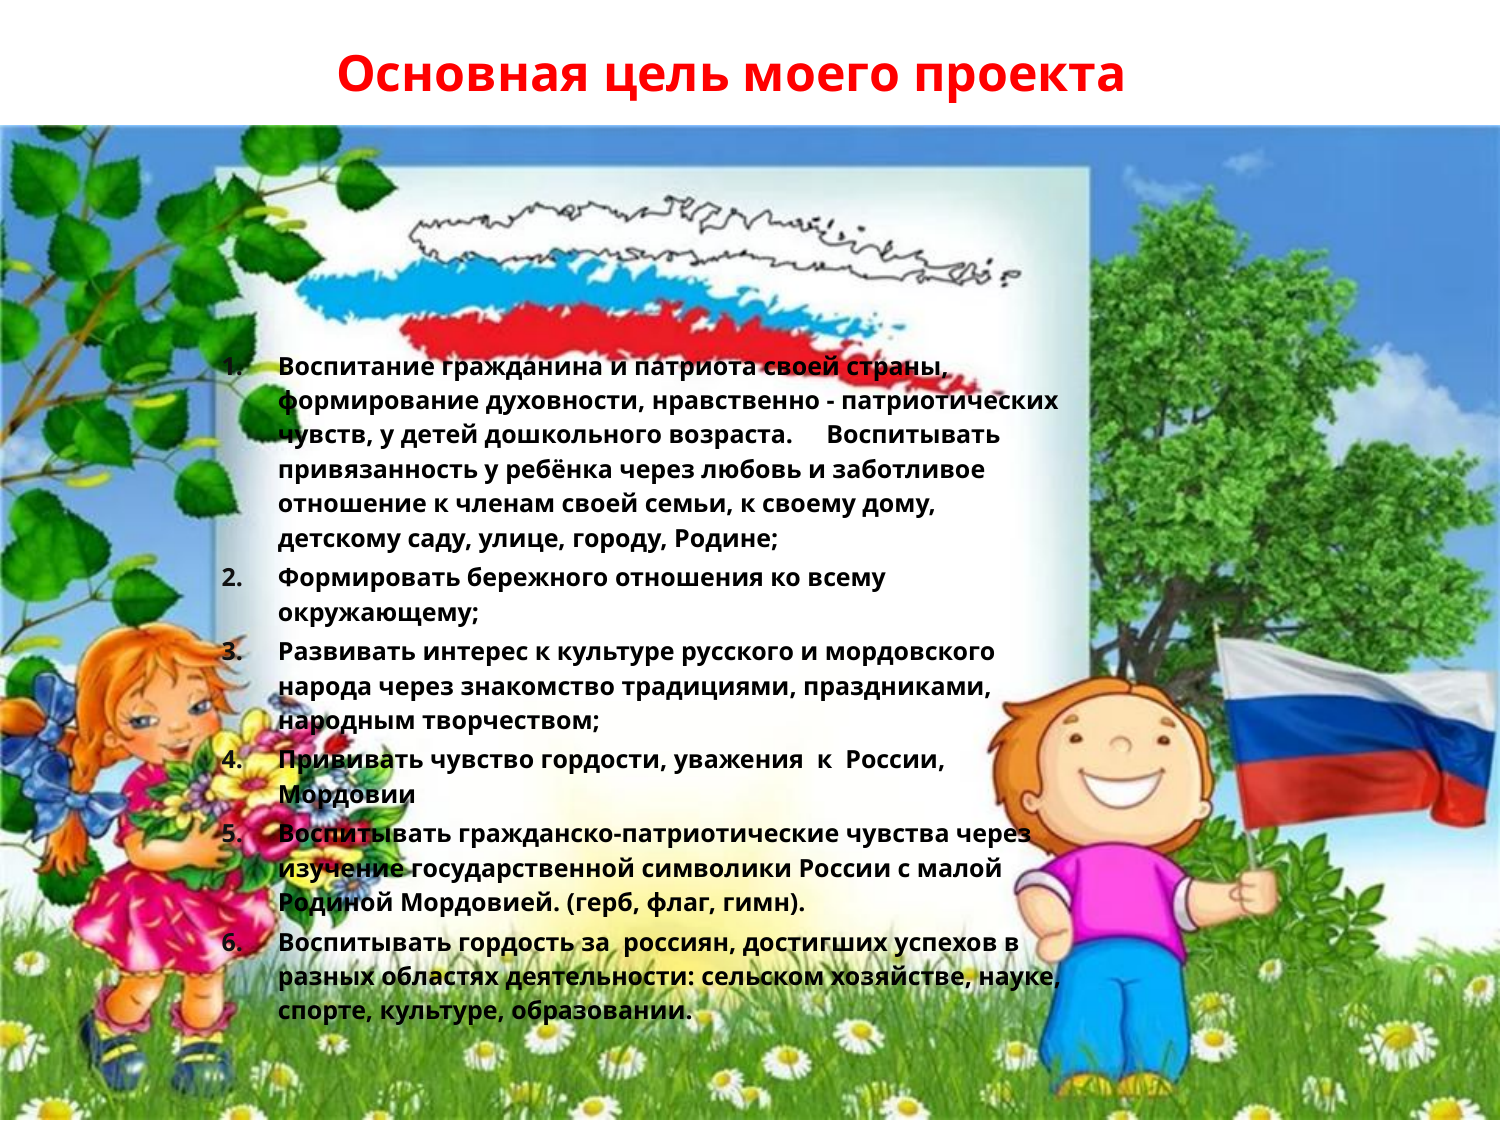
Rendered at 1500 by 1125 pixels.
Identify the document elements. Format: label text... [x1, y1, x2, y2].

picture [0, 125, 1500, 1120]
title Основная цель моего проекта [135, 19, 1341, 123]
